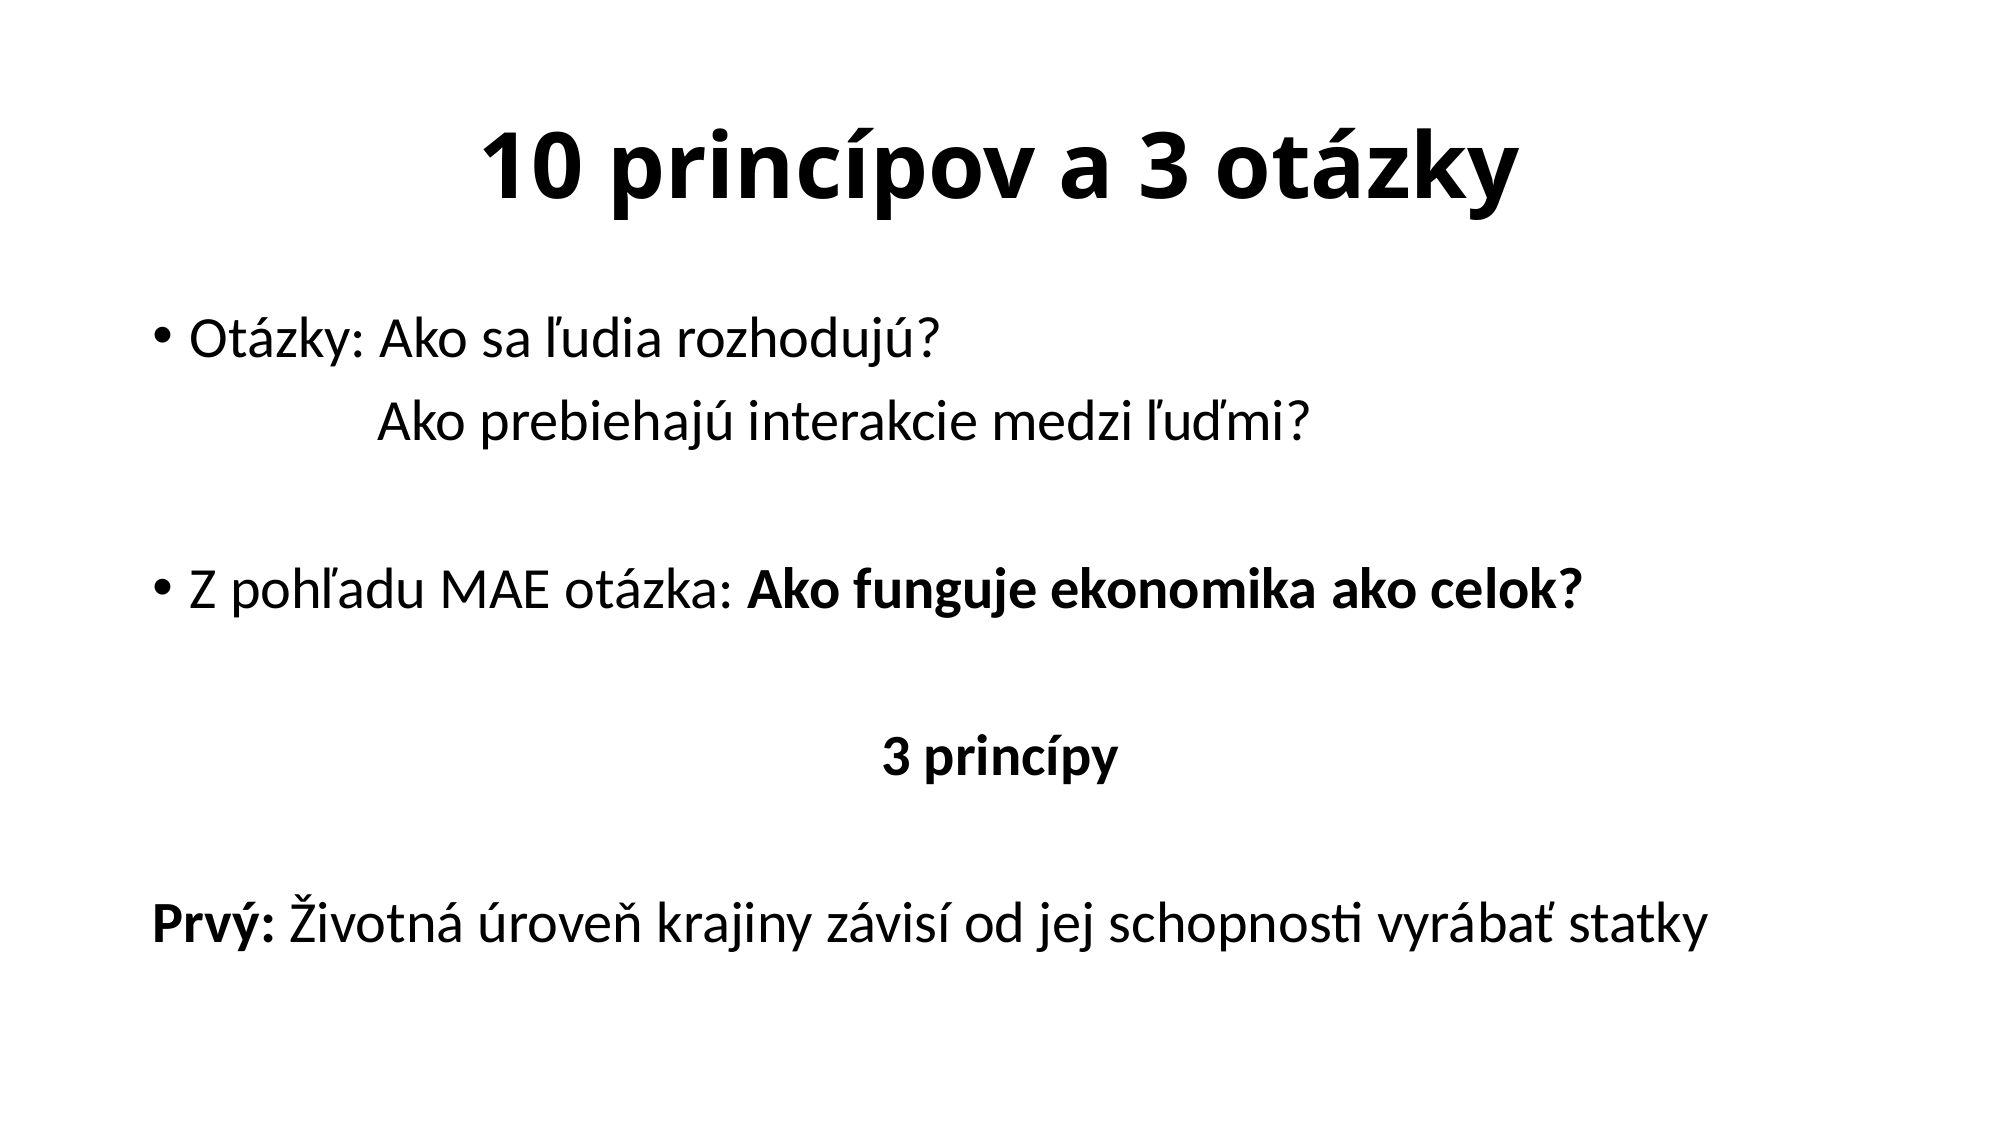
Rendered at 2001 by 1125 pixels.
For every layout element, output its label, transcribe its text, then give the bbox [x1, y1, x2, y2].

list Otázky: Ako sa ľudia rozhodujú? Ako prebiehajú interakcie medzi ľuďmi? Z pohľadu MAE otázka: Ako funguje ekonomika ako celok? 3 princípy Prvý: Životná úroveň krajiny závisí od jej schopnosti vyrábať statky [137, 299, 1863, 1014]
title 10 princípov a 3 otázky [137, 59, 1863, 278]
